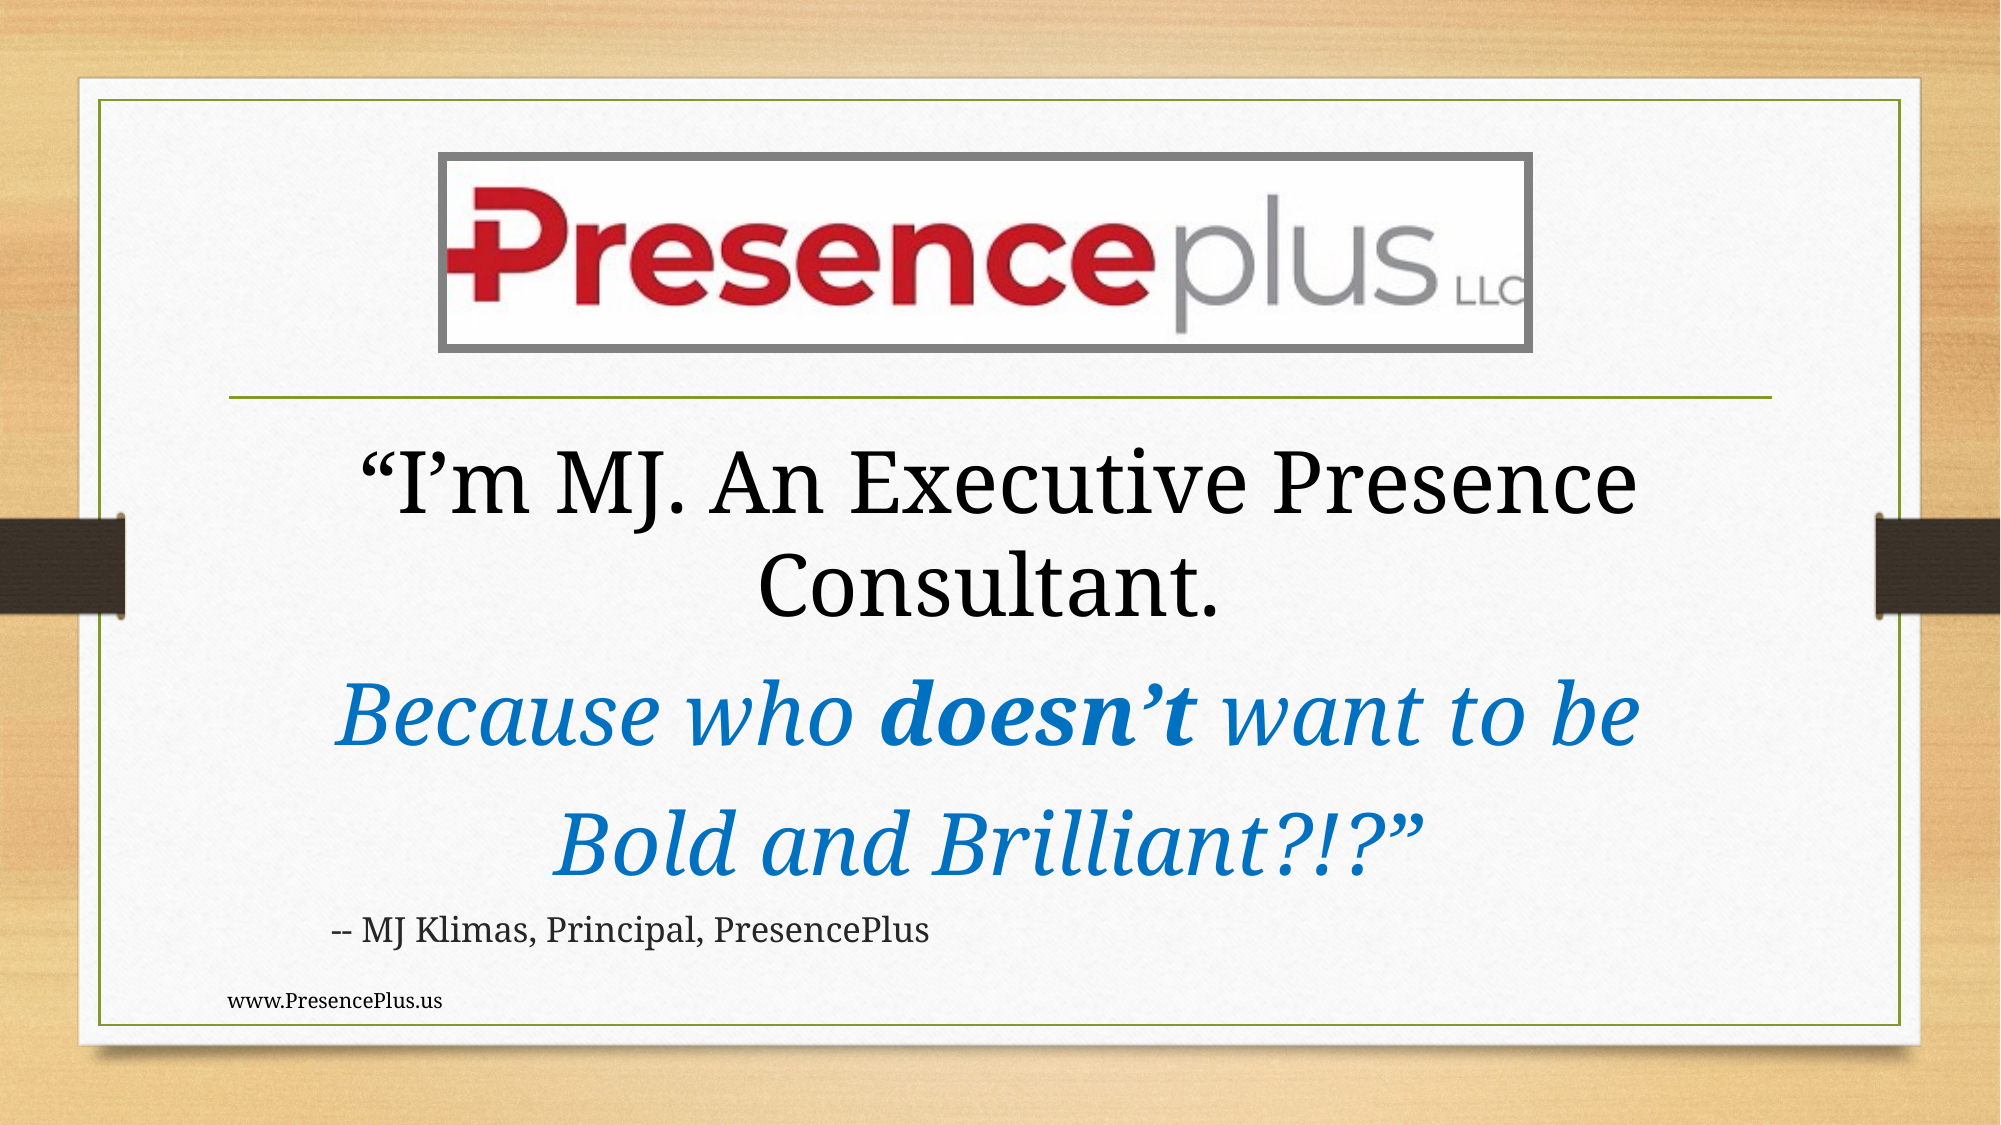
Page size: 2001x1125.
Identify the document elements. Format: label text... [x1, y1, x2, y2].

picture [0, 0, 2001, 1125]
footer www.PresencePlus.us [212, 979, 1411, 1025]
list “I’m MJ. An Executive Presence Consultant. Because who doesn’t want to be Bold and Brilliant?!?” -- MJ Klimas, Principal, PresencePlus [212, 419, 1788, 964]
